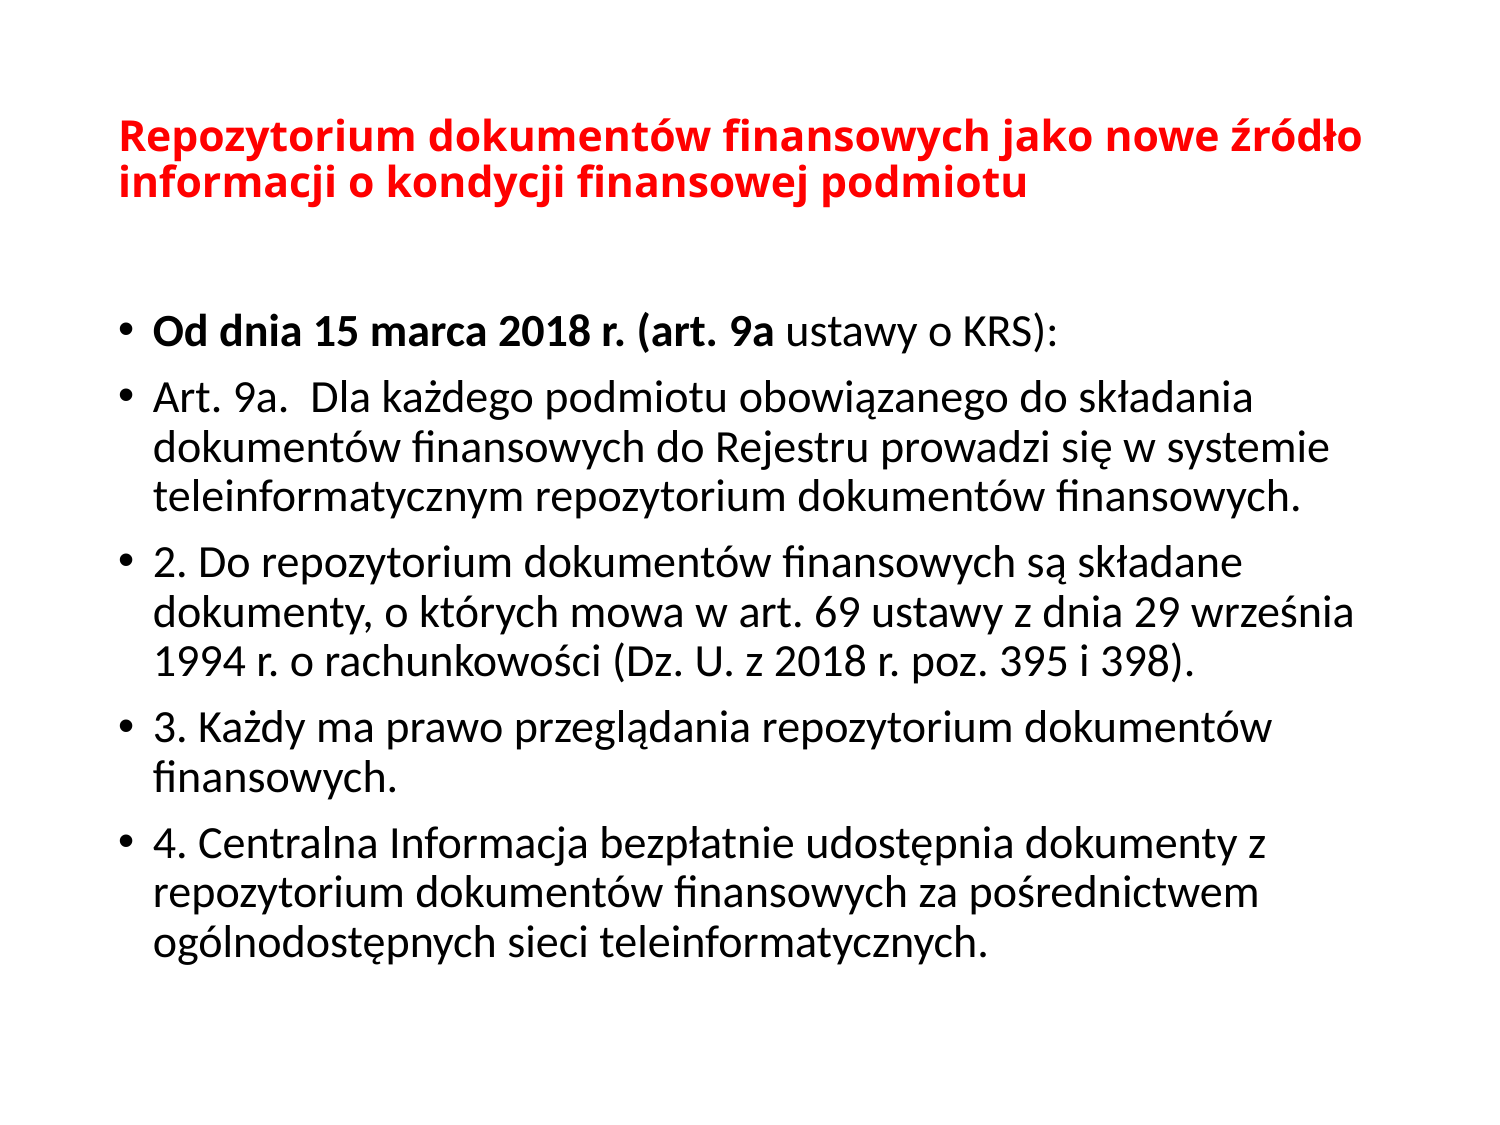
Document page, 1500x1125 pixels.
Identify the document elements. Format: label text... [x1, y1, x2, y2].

list Od dnia 15 marca 2018 r. (art. 9a ustawy o KRS): Art. 9a. Dla każdego podmiotu obowiązanego do składania dokumentów finansowych do Rejestru prowadzi się w systemie teleinformatycznym repozytorium dokumentów finansowych. 2. Do repozytorium dokumentów finansowych są składane dokumenty, o których mowa w art. 69 ustawy z dnia 29 września 1994 r. o rachunkowości (Dz. U. z 2018 r. poz. 395 i 398). 3. Każdy ma prawo przeglądania repozytorium dokumentów finansowych. 4. Centralna Informacja bezpłatnie udostępnia dokumenty z repozytorium dokumentów finansowych za pośrednictwem ogólnodostępnych sieci teleinformatycznych. [103, 299, 1397, 1014]
title Repozytorium dokumentów finansowych jako nowe źródło informacji o kondycji finansowej podmiotu [103, 59, 1397, 278]
